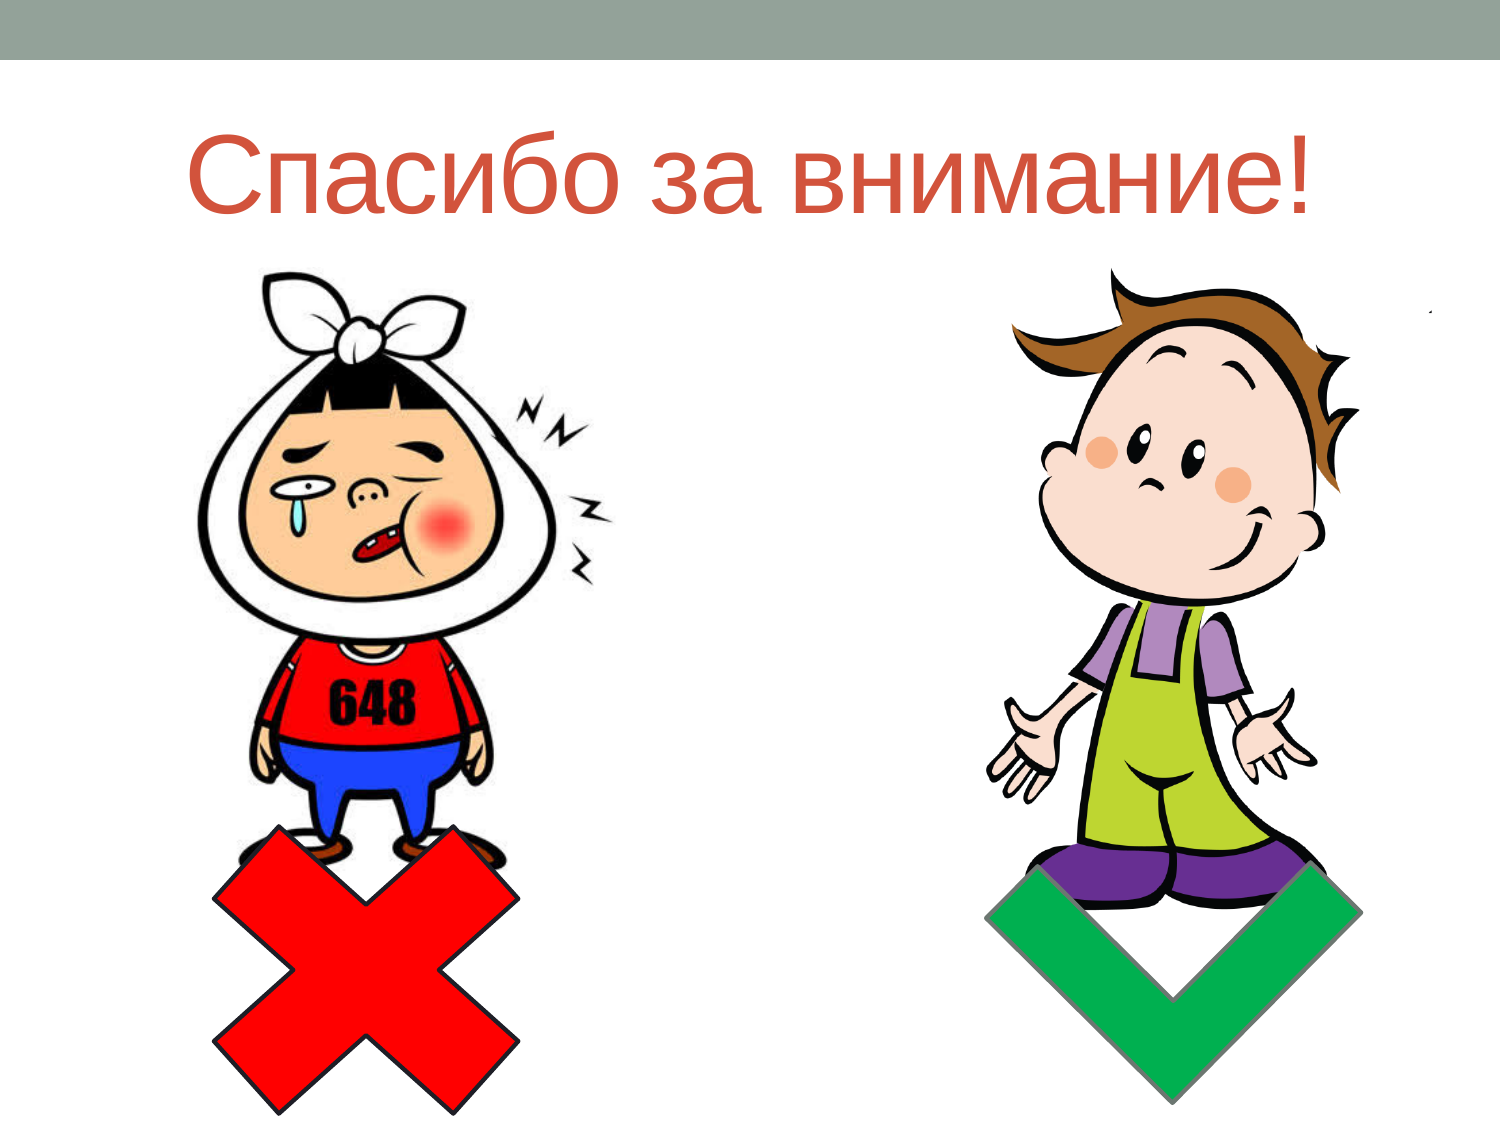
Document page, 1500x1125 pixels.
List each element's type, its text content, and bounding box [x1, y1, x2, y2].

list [974, 219, 1432, 954]
title Спасибо за внимание! [75, 87, 1425, 250]
text_box [211, 882, 521, 1116]
picture [182, 266, 621, 875]
text_box [1026, 961, 1317, 1106]
